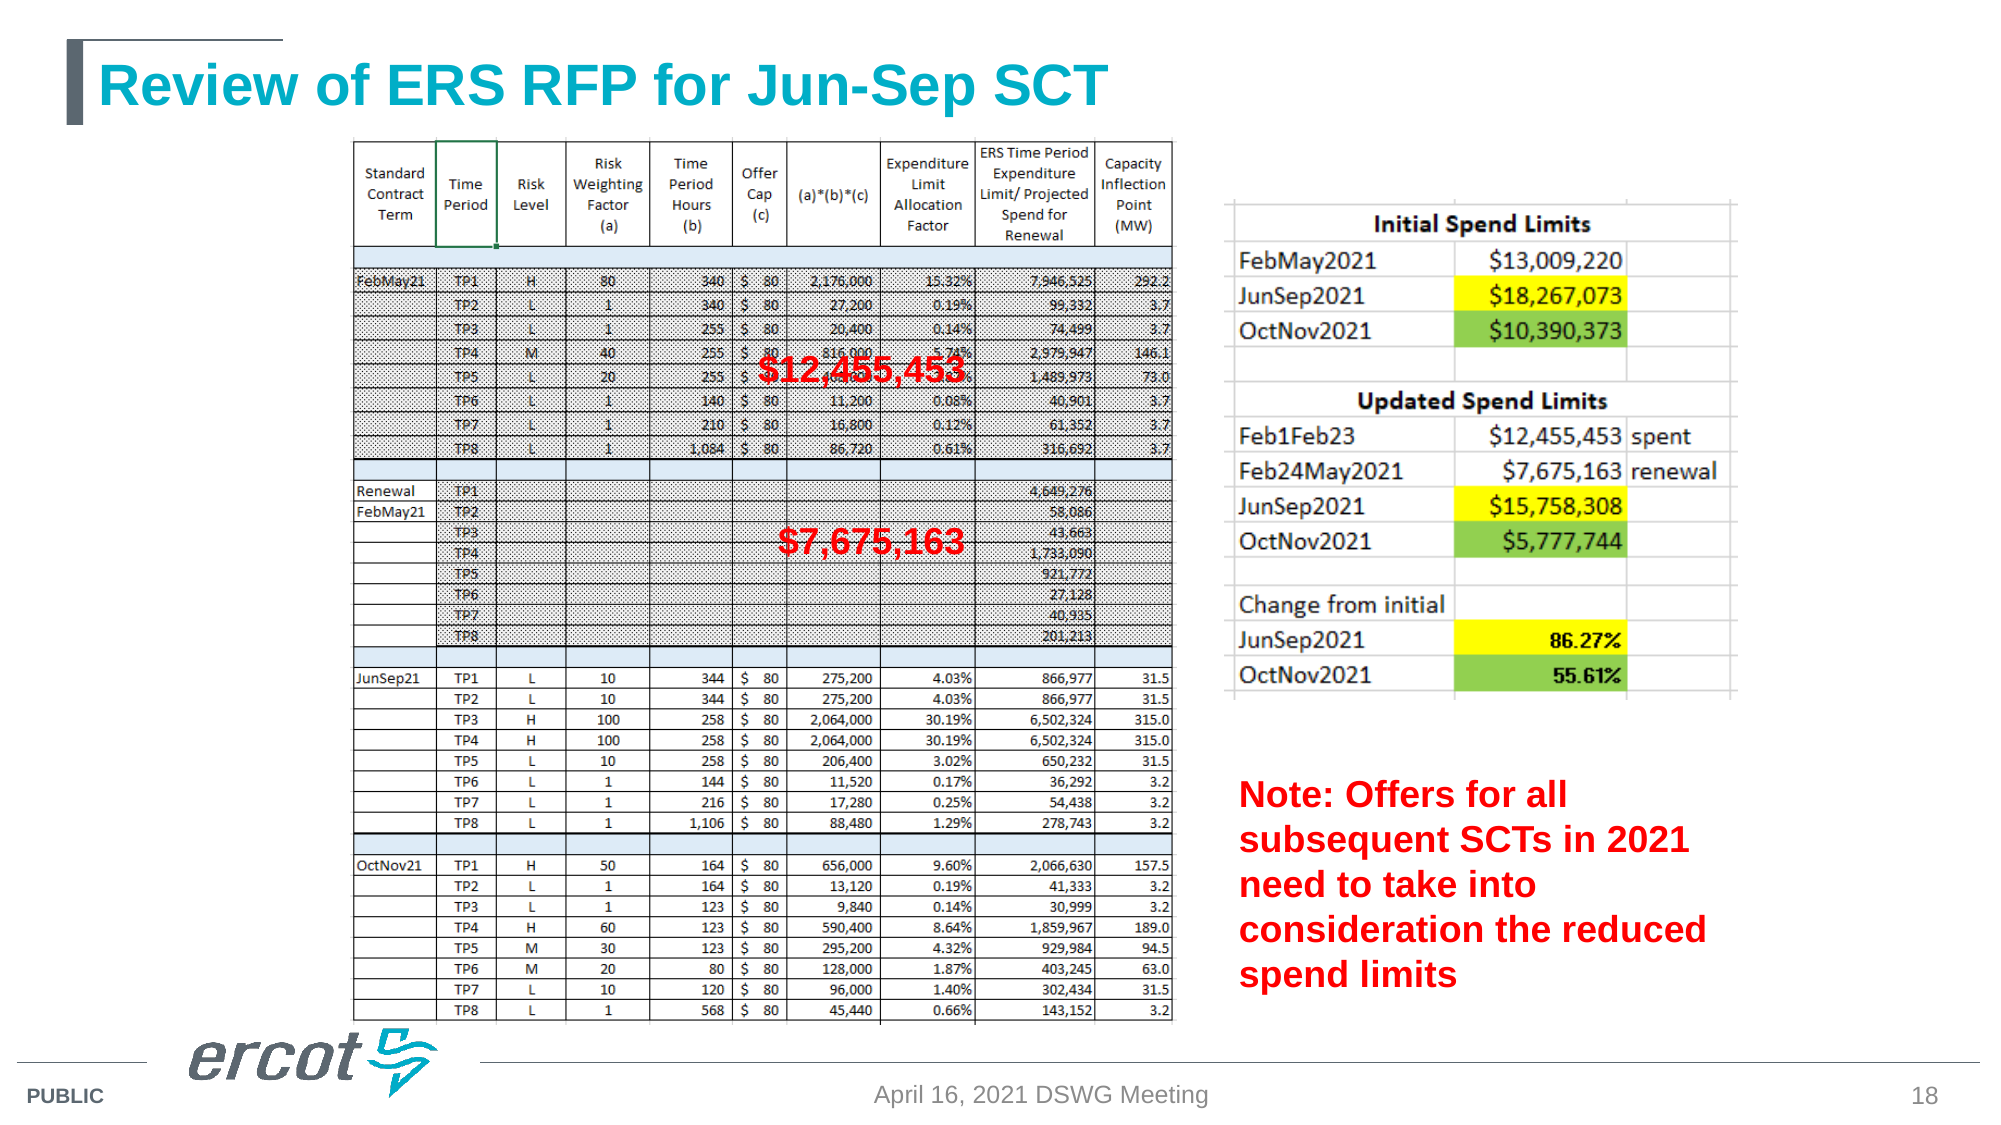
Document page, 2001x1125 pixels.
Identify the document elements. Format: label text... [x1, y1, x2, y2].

picture [1223, 199, 1738, 701]
footer April 16, 2021 DSWG Meeting [600, 1074, 1484, 1113]
picture [183, 1024, 442, 1100]
slide_number 18 [1866, 1076, 1984, 1113]
title Review of ERS RFP for Jun-Sep SCT [83, 39, 1934, 125]
text_box Note: Offers for all subsequent SCTs in 2021 need to take into consideration the reduced spend limits [1224, 762, 1725, 1003]
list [349, 137, 1177, 1026]
